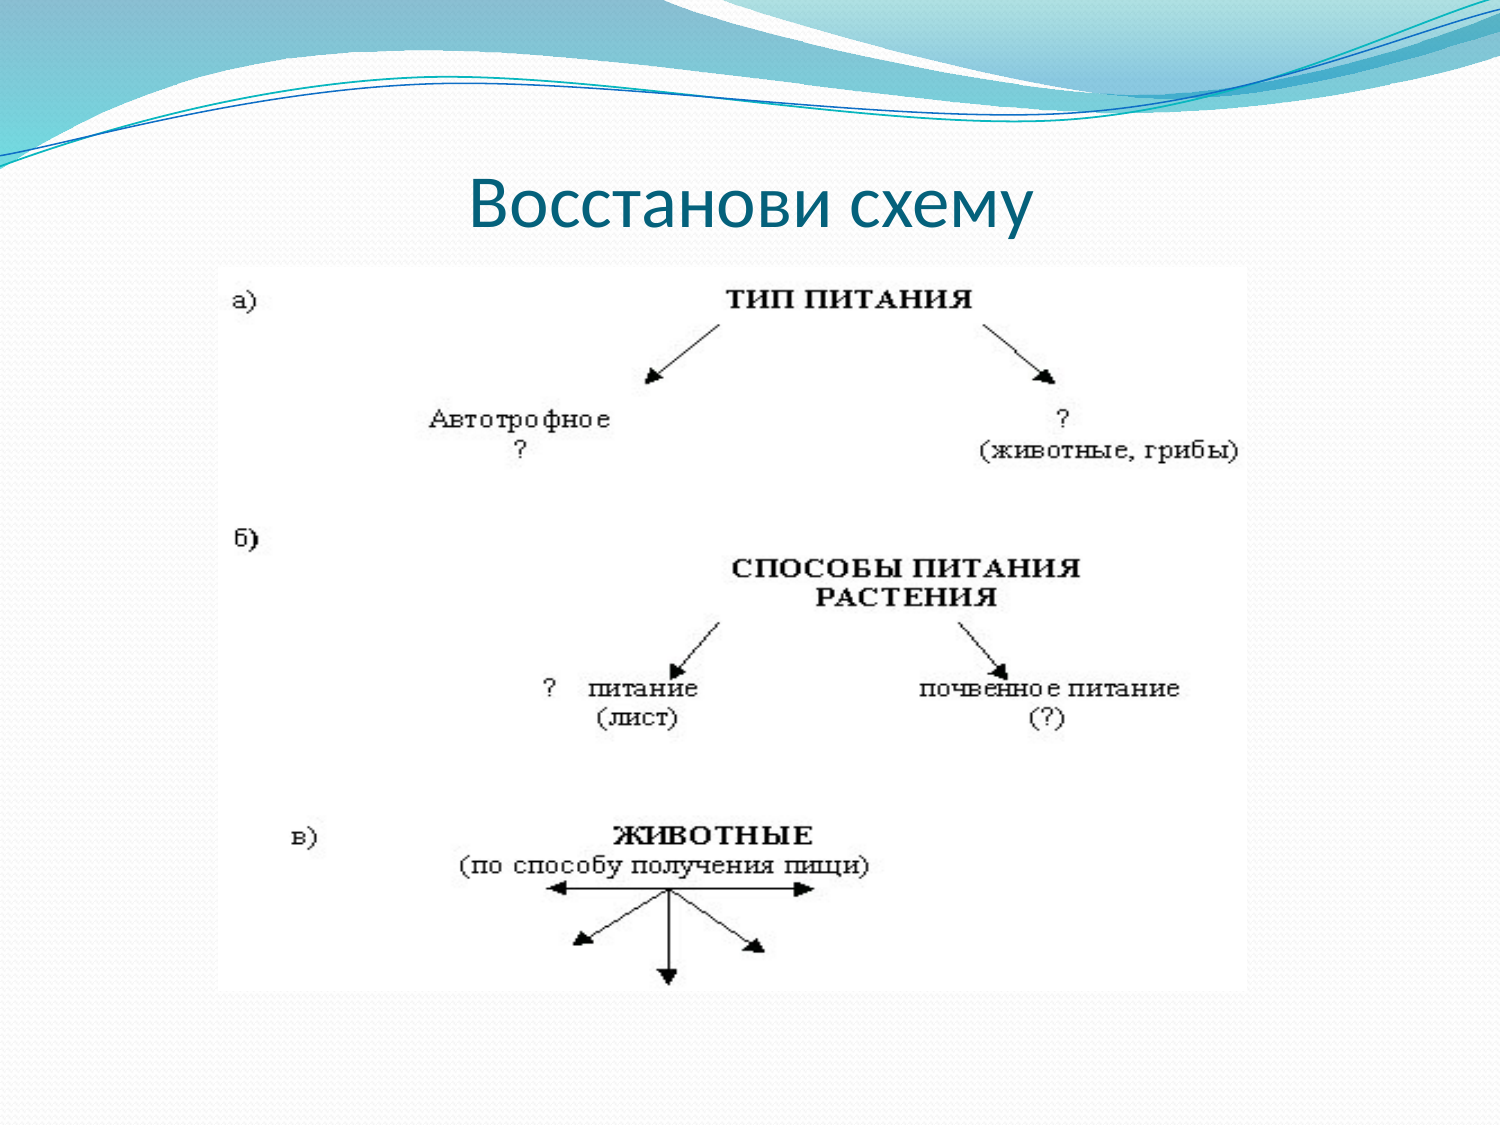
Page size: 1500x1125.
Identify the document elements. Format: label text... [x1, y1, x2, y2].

title Восстанови схему [76, 54, 1427, 243]
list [218, 266, 1247, 991]
